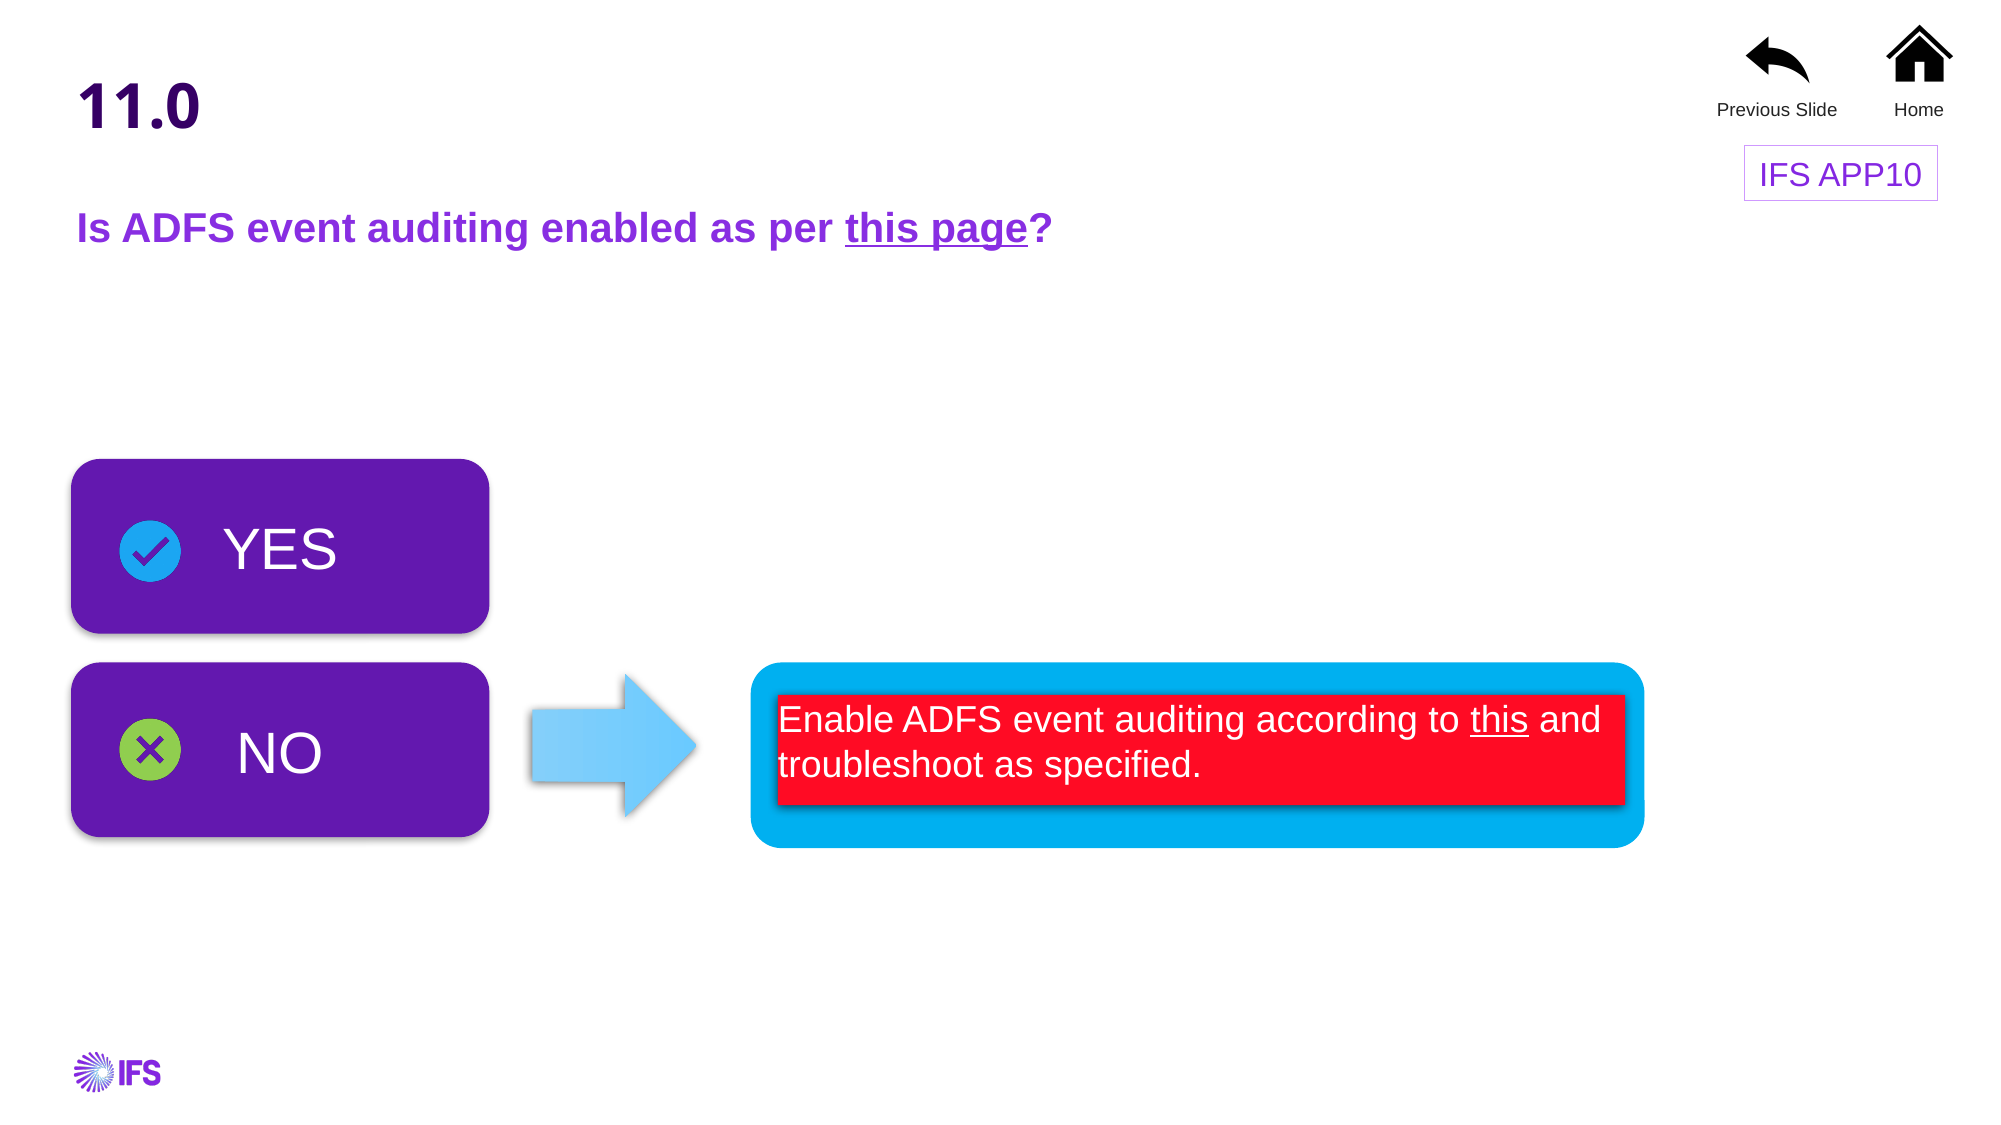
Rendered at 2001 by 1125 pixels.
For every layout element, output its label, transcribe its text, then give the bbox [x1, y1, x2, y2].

text_box Enable ADFS event auditing according to this and troubleshoot as specified. [777, 694, 1626, 806]
text_box IFS APP10 [1744, 145, 1938, 201]
text_box [749, 661, 1646, 850]
text_box Previous Slide [1713, 97, 1841, 120]
text_box NO [70, 661, 491, 839]
text_box [532, 673, 697, 818]
text_box Is ADFS event auditing enabled as per this page? [76, 200, 1474, 376]
text_box YES [70, 457, 491, 635]
picture [111, 710, 189, 789]
text_box Home [1894, 97, 1945, 120]
picture [1739, 21, 1816, 98]
picture [111, 512, 189, 590]
picture [73, 1051, 161, 1093]
title 11.0 [76, 66, 775, 142]
picture [1881, 14, 1958, 91]
